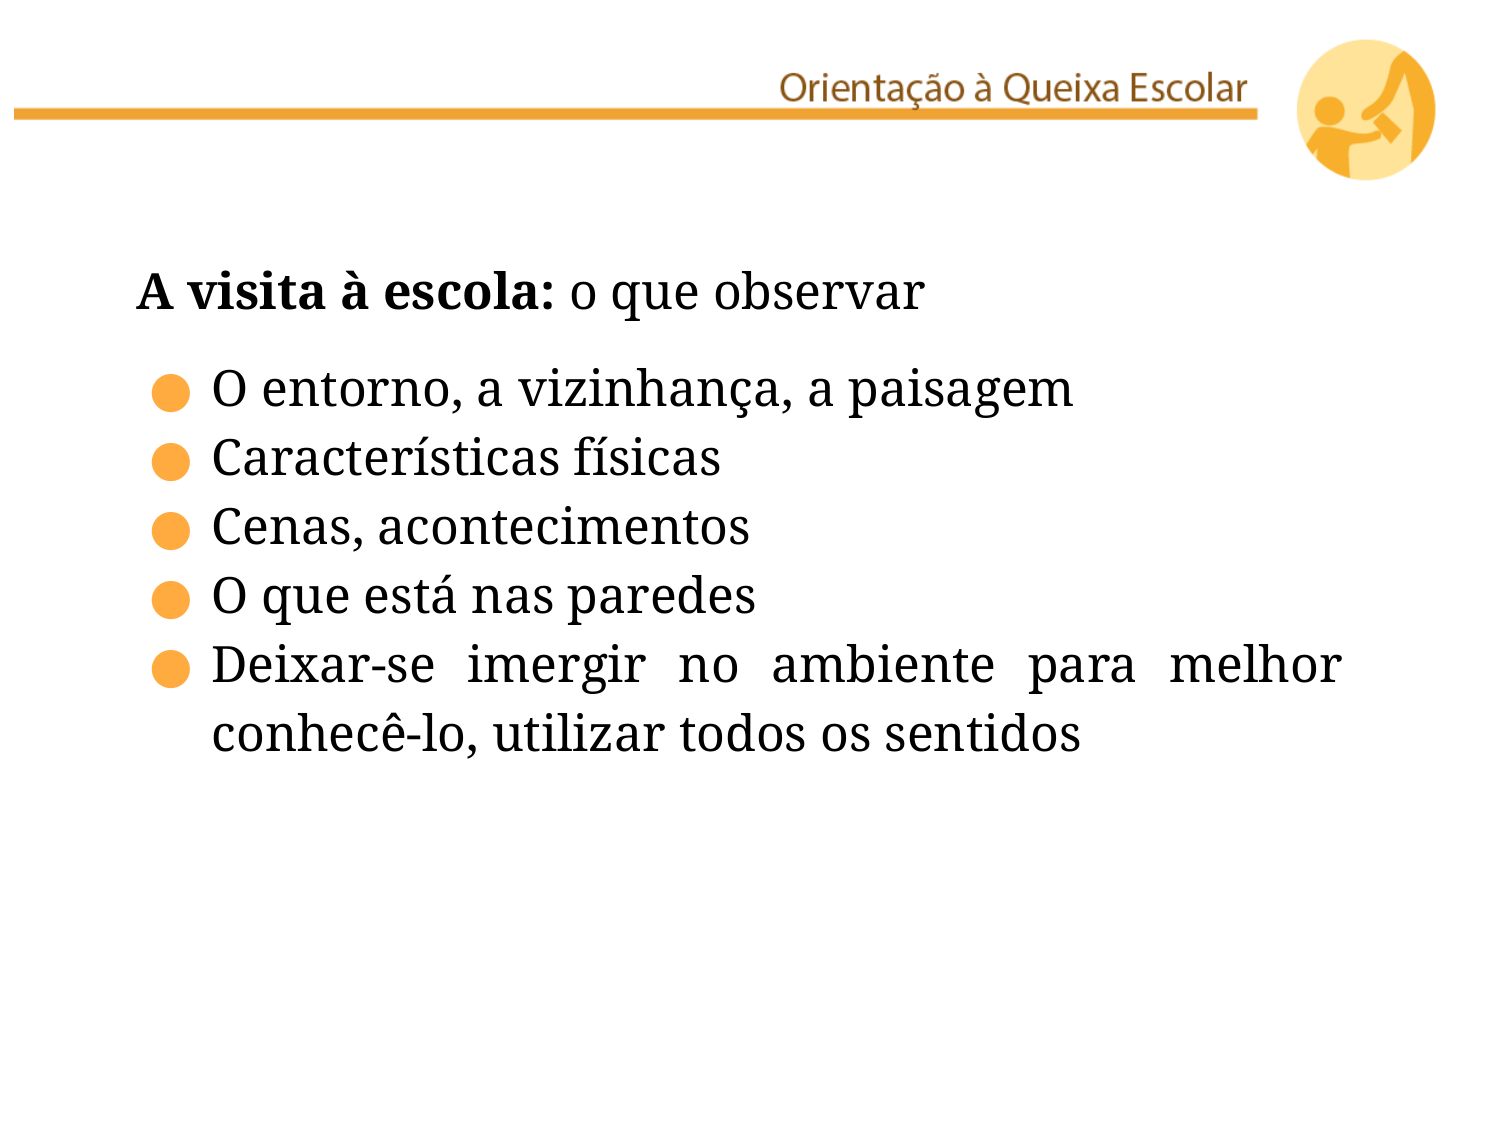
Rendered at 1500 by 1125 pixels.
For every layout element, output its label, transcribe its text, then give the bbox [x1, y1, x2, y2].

picture [14, 0, 1500, 231]
text_box A visita à escola: o que observar O entorno, a vizinhança, a paisagem Características físicas Cenas, acontecimentos O que está nas paredes Deixar-se imergir no ambiente para melhor conhecê-lo, utilizar todos os sentidos [121, 239, 1359, 1125]
